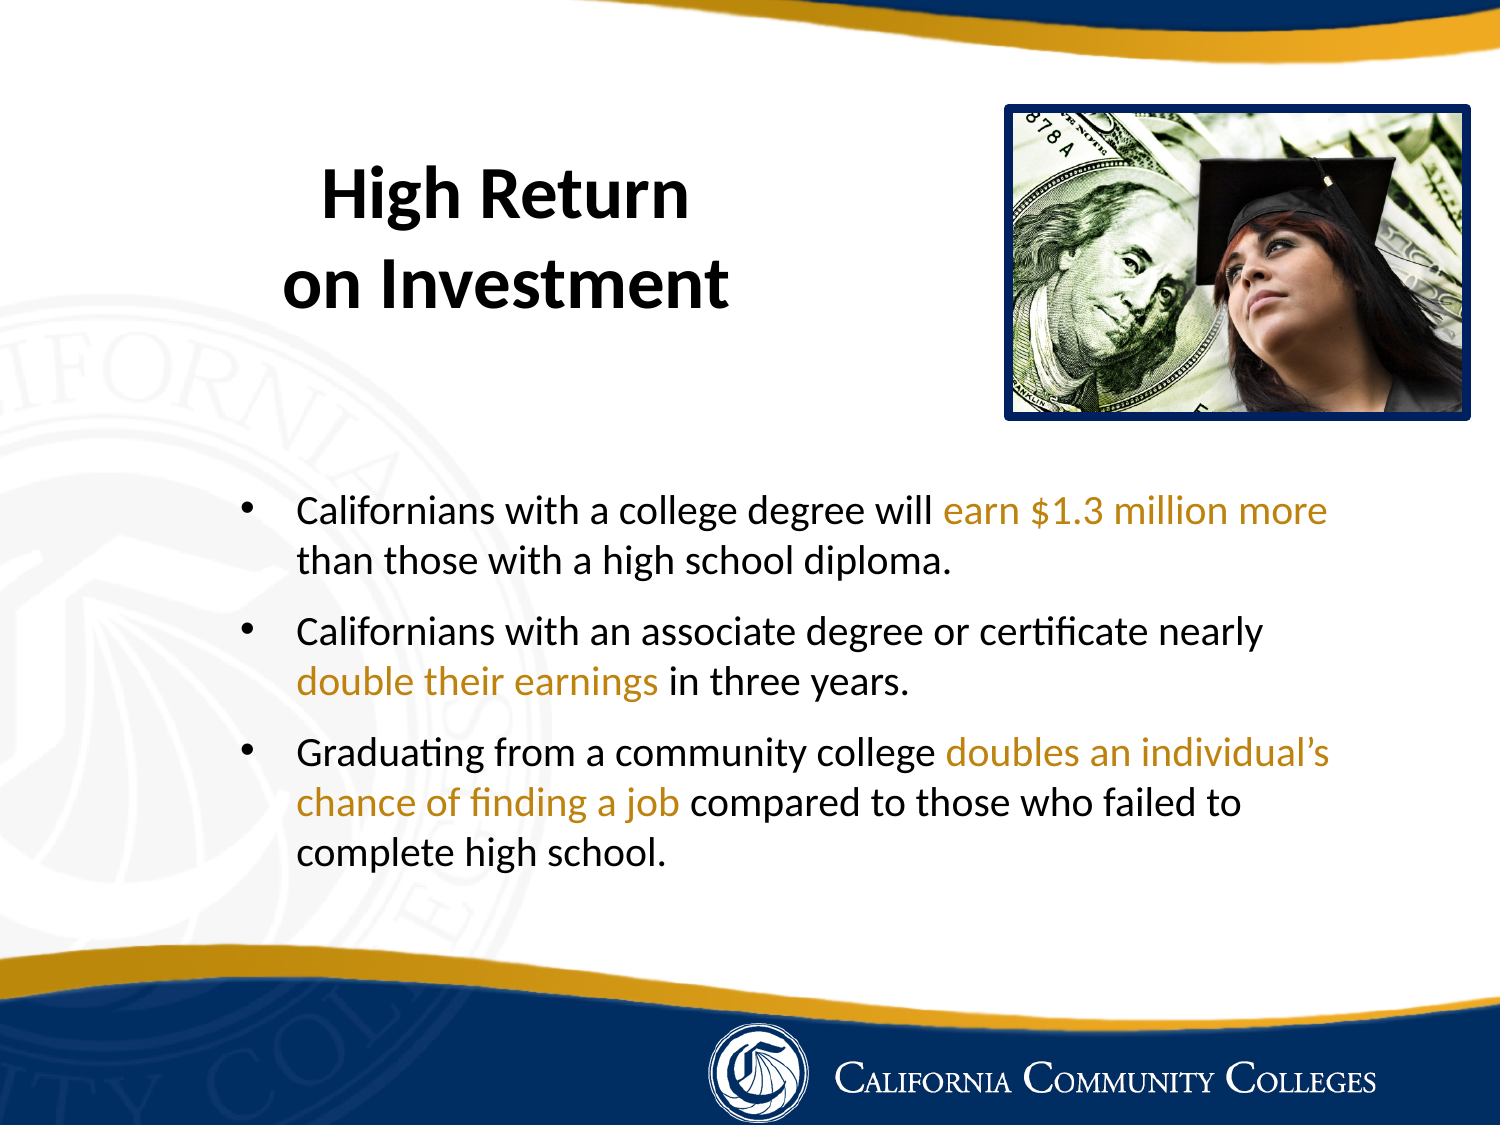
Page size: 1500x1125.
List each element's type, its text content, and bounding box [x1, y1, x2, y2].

title High Return on Investment [12, 162, 1000, 305]
list Californians with a college degree will earn $1.3 million more than those with a high school diploma. Californians with an associate degree or certificate nearly double their earnings in three years. Graduating from a community college doubles an individual’s chance of finding a job compared to those who failed to complete high school. [225, 474, 1350, 913]
picture [0, 0, 1500, 1125]
